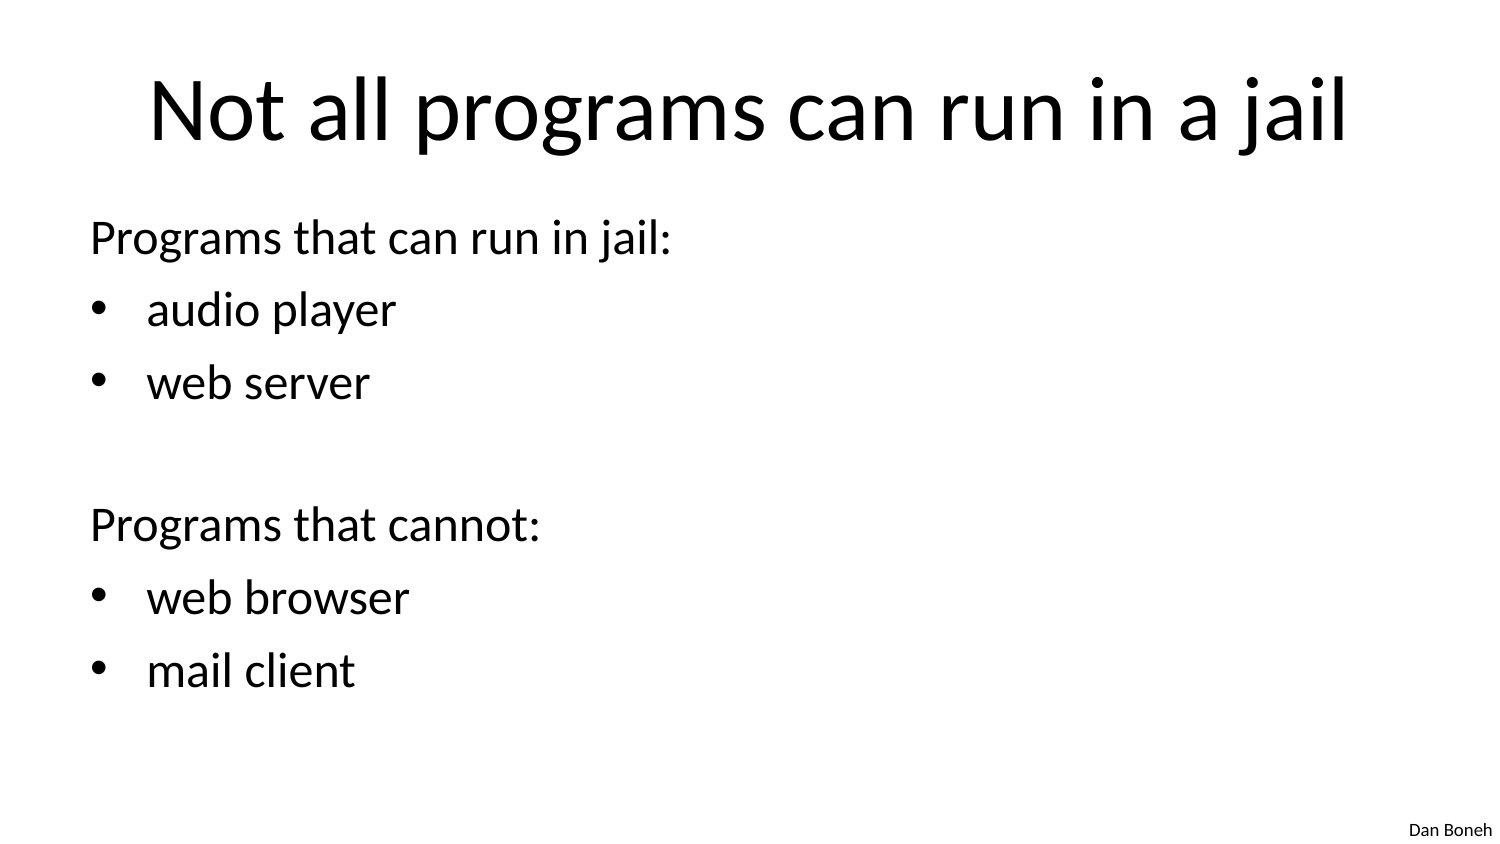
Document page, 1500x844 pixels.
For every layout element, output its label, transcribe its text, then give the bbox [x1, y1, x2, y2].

title Not all programs can run in a jail [75, 33, 1425, 175]
list Programs that can run in jail: audio player web server Programs that cannot: web browser mail client [75, 196, 1425, 754]
